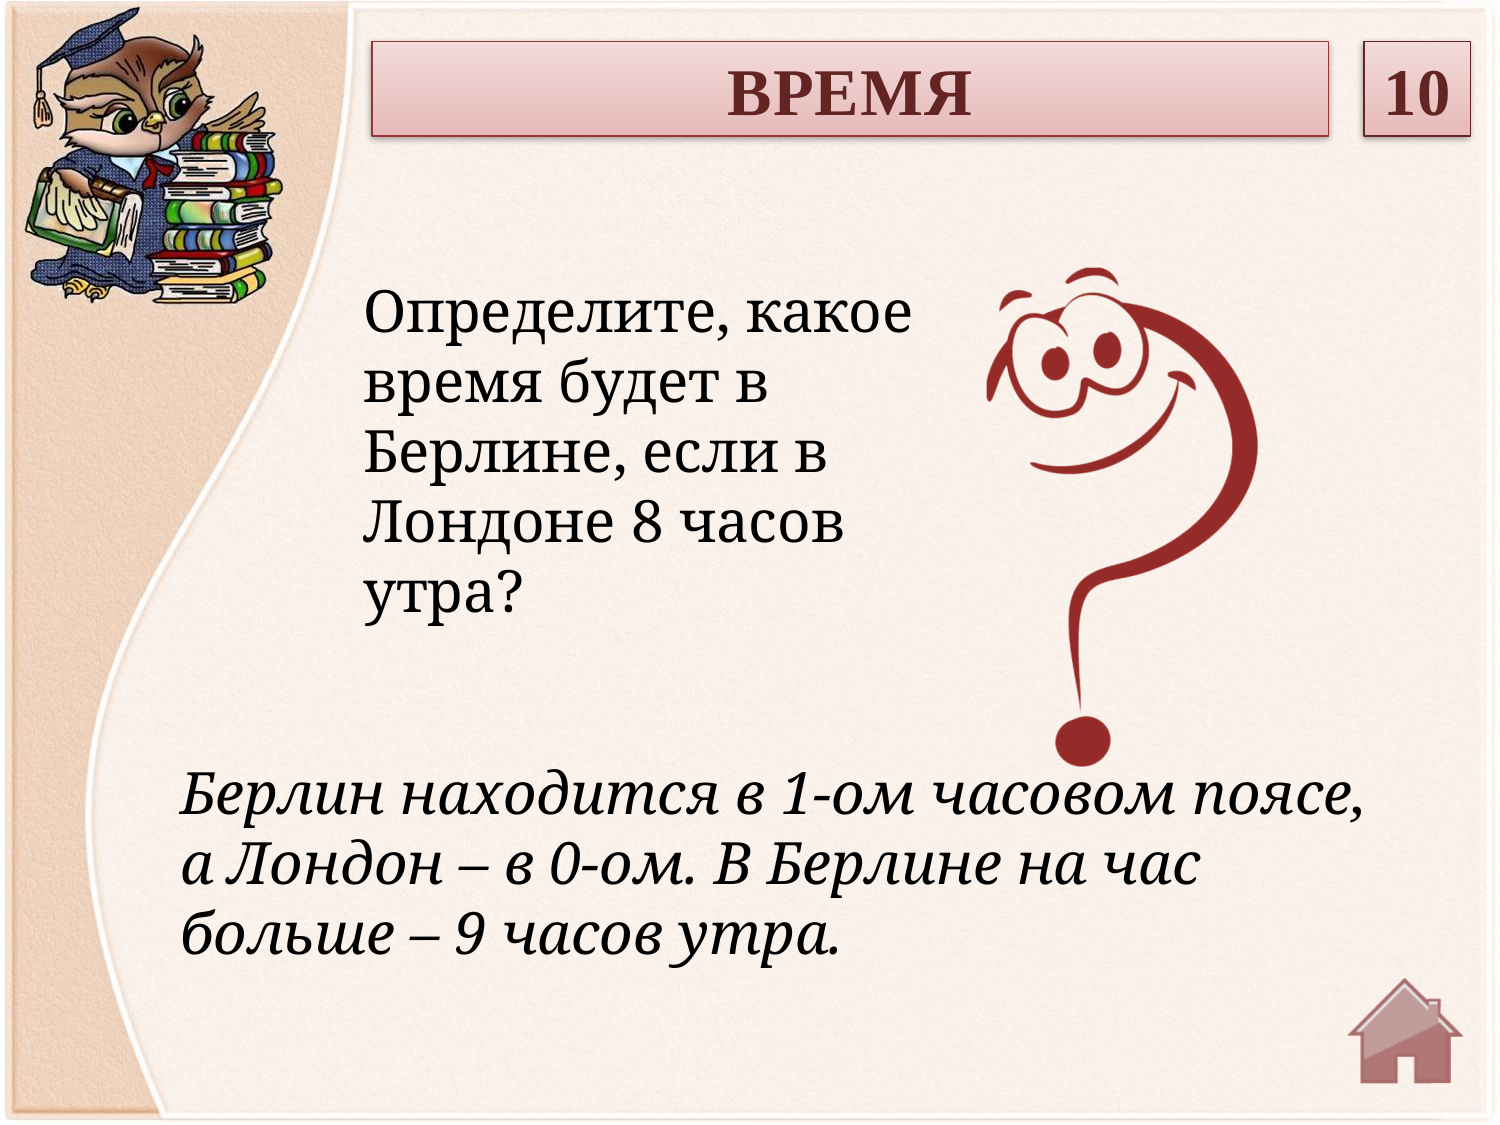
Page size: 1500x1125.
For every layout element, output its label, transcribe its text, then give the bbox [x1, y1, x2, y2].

text_box 10 [1363, 41, 1471, 137]
text_box Берлин находится в 1-ом часовом поясе, а Лондон – в 0-ом. В Берлине на час больше – 9 часов утра. [165, 748, 1418, 974]
text_box Определите, какое время будет в Берлине, если в Лондоне 8 часов утра? [348, 267, 983, 632]
picture [0, 0, 1500, 1125]
text_box ВРЕМЯ [371, 41, 1329, 137]
